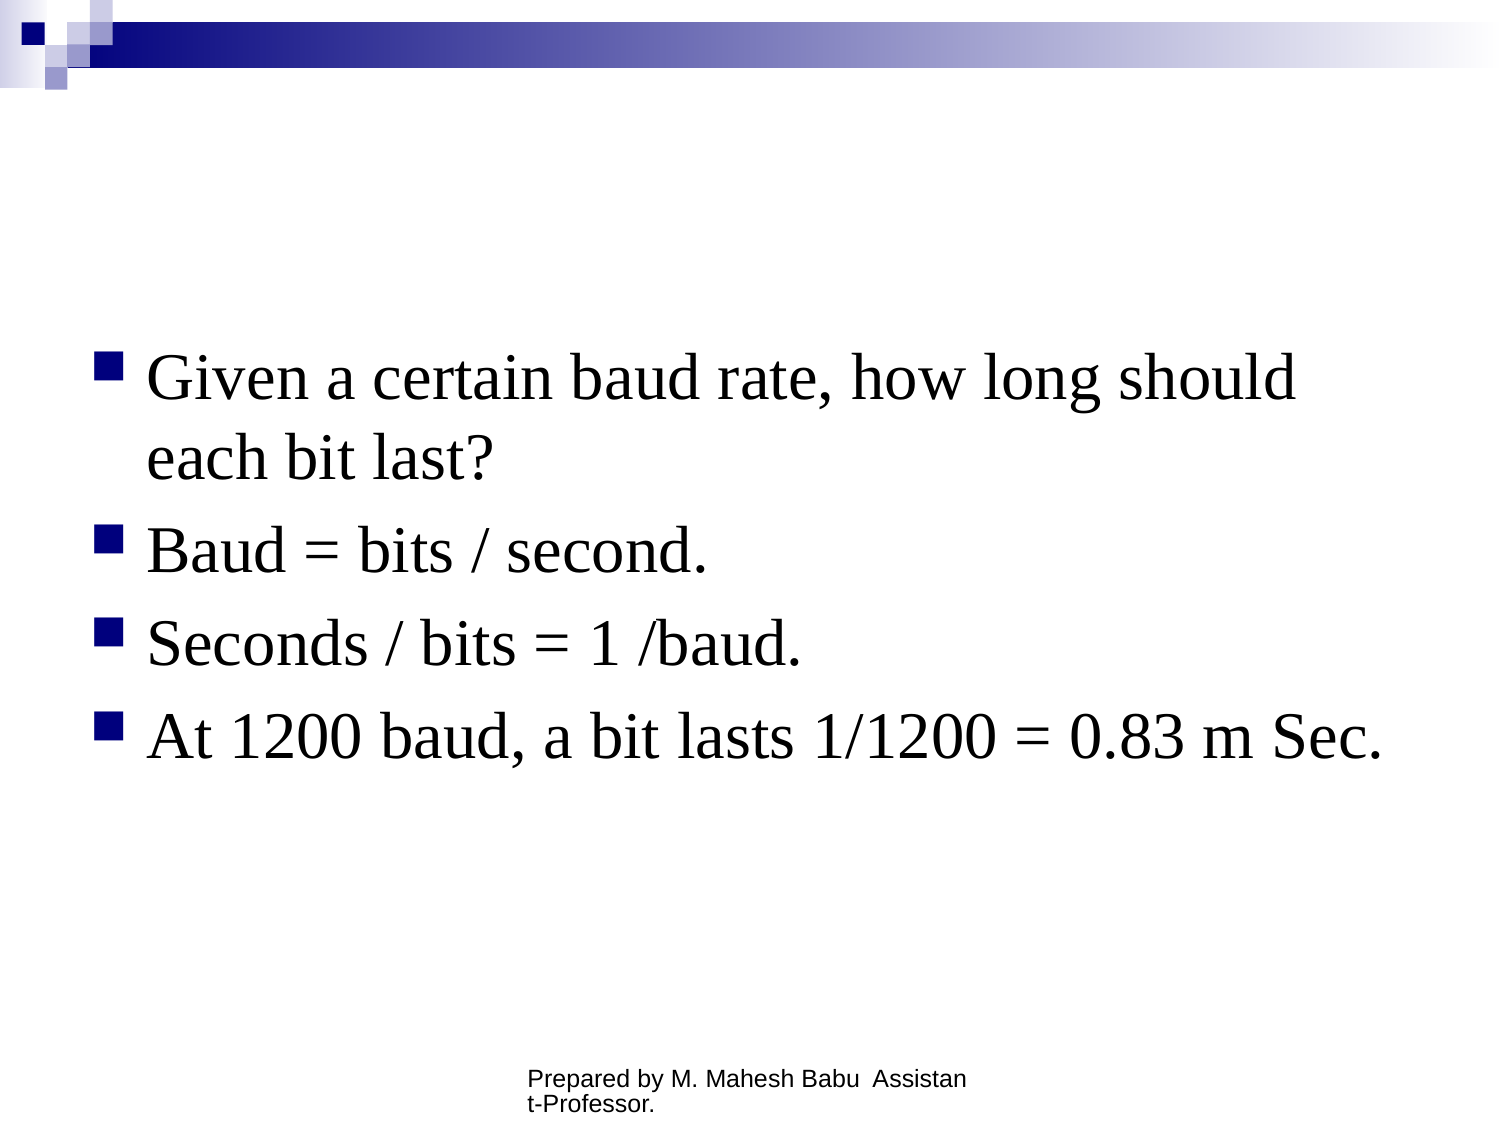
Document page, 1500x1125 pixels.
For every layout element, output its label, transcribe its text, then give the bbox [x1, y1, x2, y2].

footer Prepared by M. Mahesh Babu Assistant-Professor. [512, 1024, 988, 1101]
list Given a certain baud rate, how long should each bit last? Baud = bits / second. Seconds / bits = 1 /baud. At 1200 baud, a bit lasts 1/1200 = 0.83 m Sec. [74, 324, 1426, 963]
